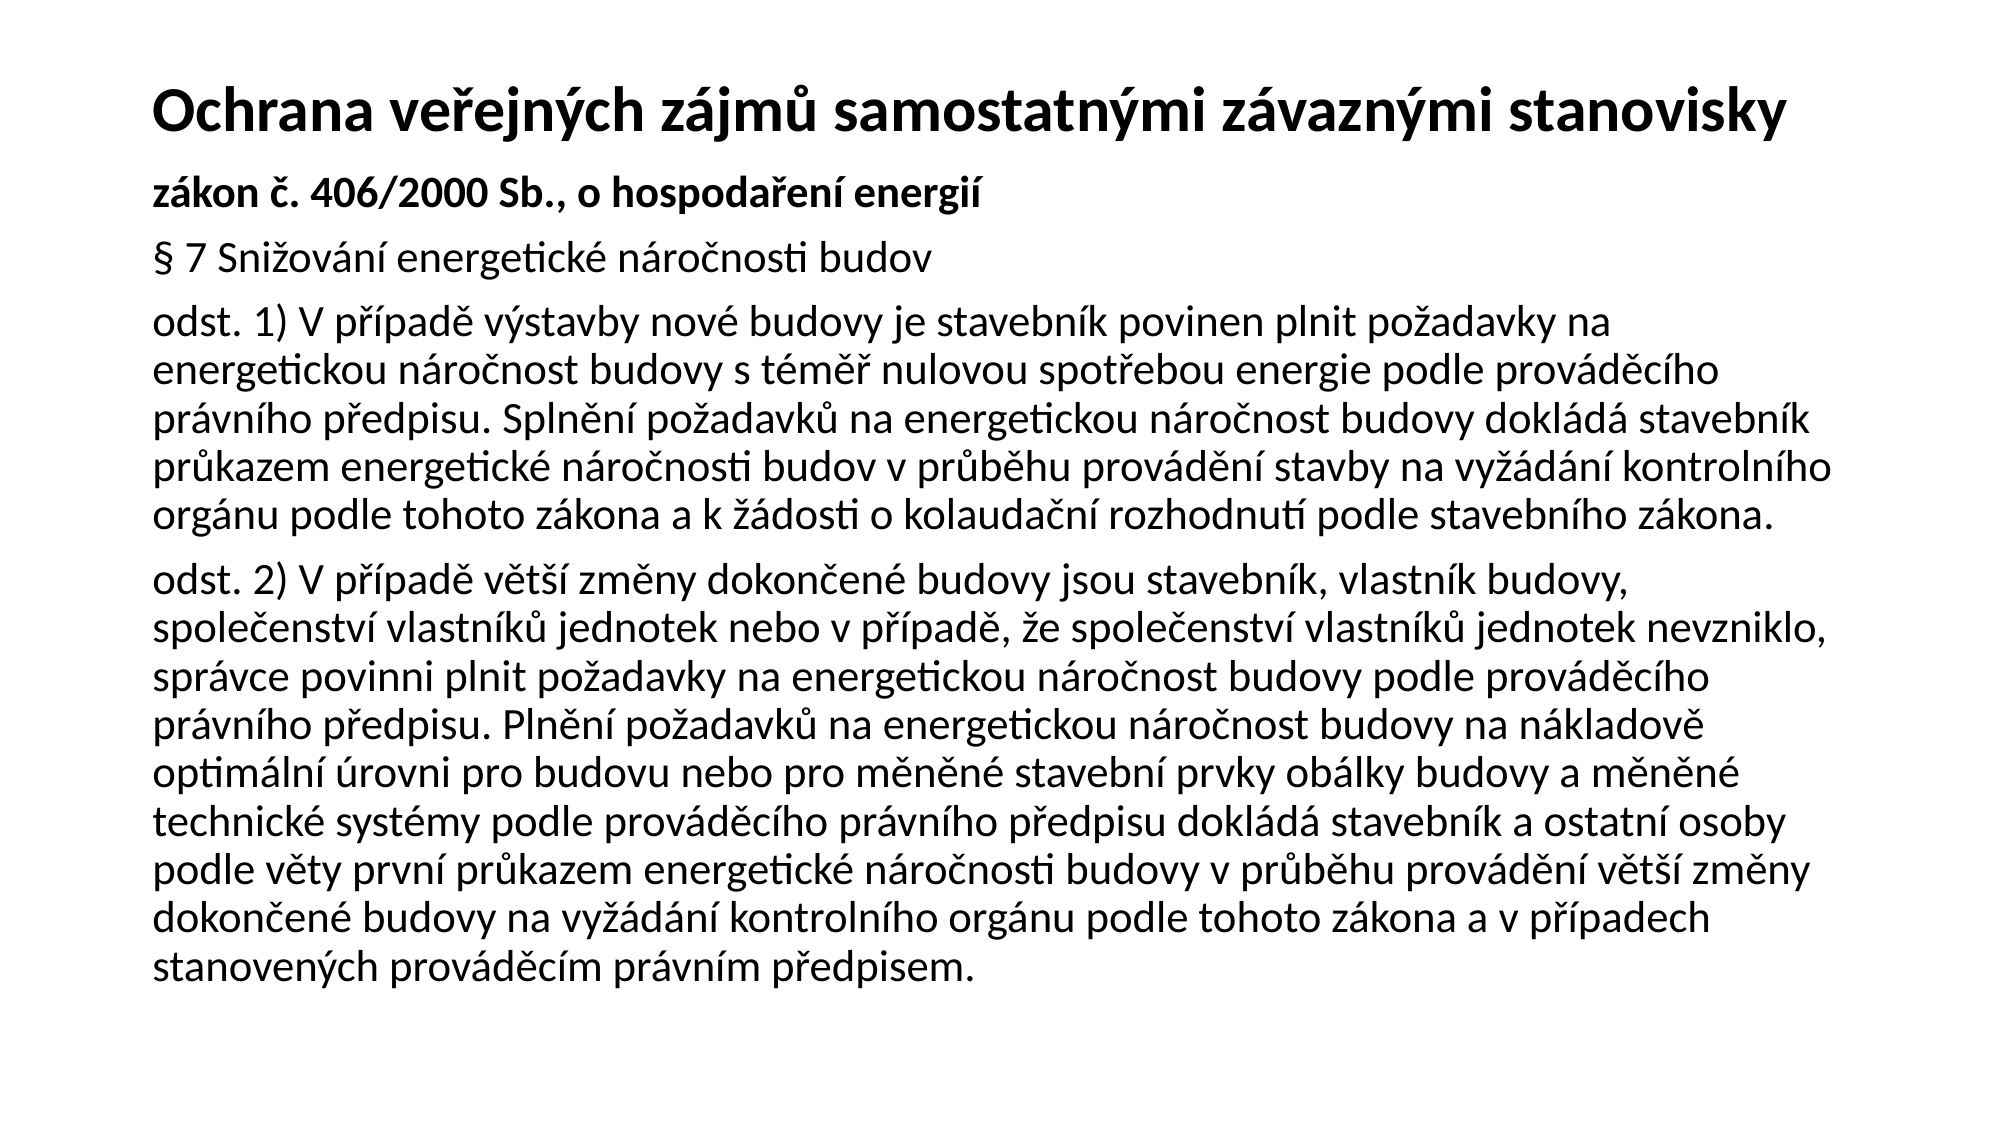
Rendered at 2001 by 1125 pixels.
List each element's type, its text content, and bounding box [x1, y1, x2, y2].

list zákon č. 406/2000 Sb., o hospodaření energií § 7 Snižování energetické náročnosti budov odst. 1) V případě výstavby nové budovy je stavebník povinen plnit požadavky na energetickou náročnost budovy s téměř nulovou spotřebou energie podle prováděcího právního předpisu. Splnění požadavků na energetickou náročnost budovy dokládá stavebník průkazem energetické náročnosti budov v průběhu provádění stavby na vyžádání kontrolního orgánu podle tohoto zákona a k žádosti o kolaudační rozhodnutí podle stavebního zákona. odst. 2) V případě větší změny dokončené budovy jsou stavebník, vlastník budovy, společenství vlastníků jednotek nebo v případě, že společenství vlastníků jednotek nevzniklo, správce povinni plnit požadavky na energetickou náročnost budovy podle prováděcího právního předpisu. Plnění požadavků na energetickou náročnost budovy na nákladově optimální úrovni pro budovu nebo pro měněné stavební prvky obálky budovy a měněné technické systémy podle prováděcího právního předpisu dokládá stavebník a ostatní osoby podle věty první průkazem energetické náročnosti budovy v průběhu provádění větší změny dokončené budovy na vyžádání kontrolního orgánu podle tohoto zákona a v případech stanovených prováděcím právním předpisem. [137, 161, 1863, 1014]
title Ochrana veřejných zájmů samostatnými závaznými stanovisky [137, 59, 1863, 161]
